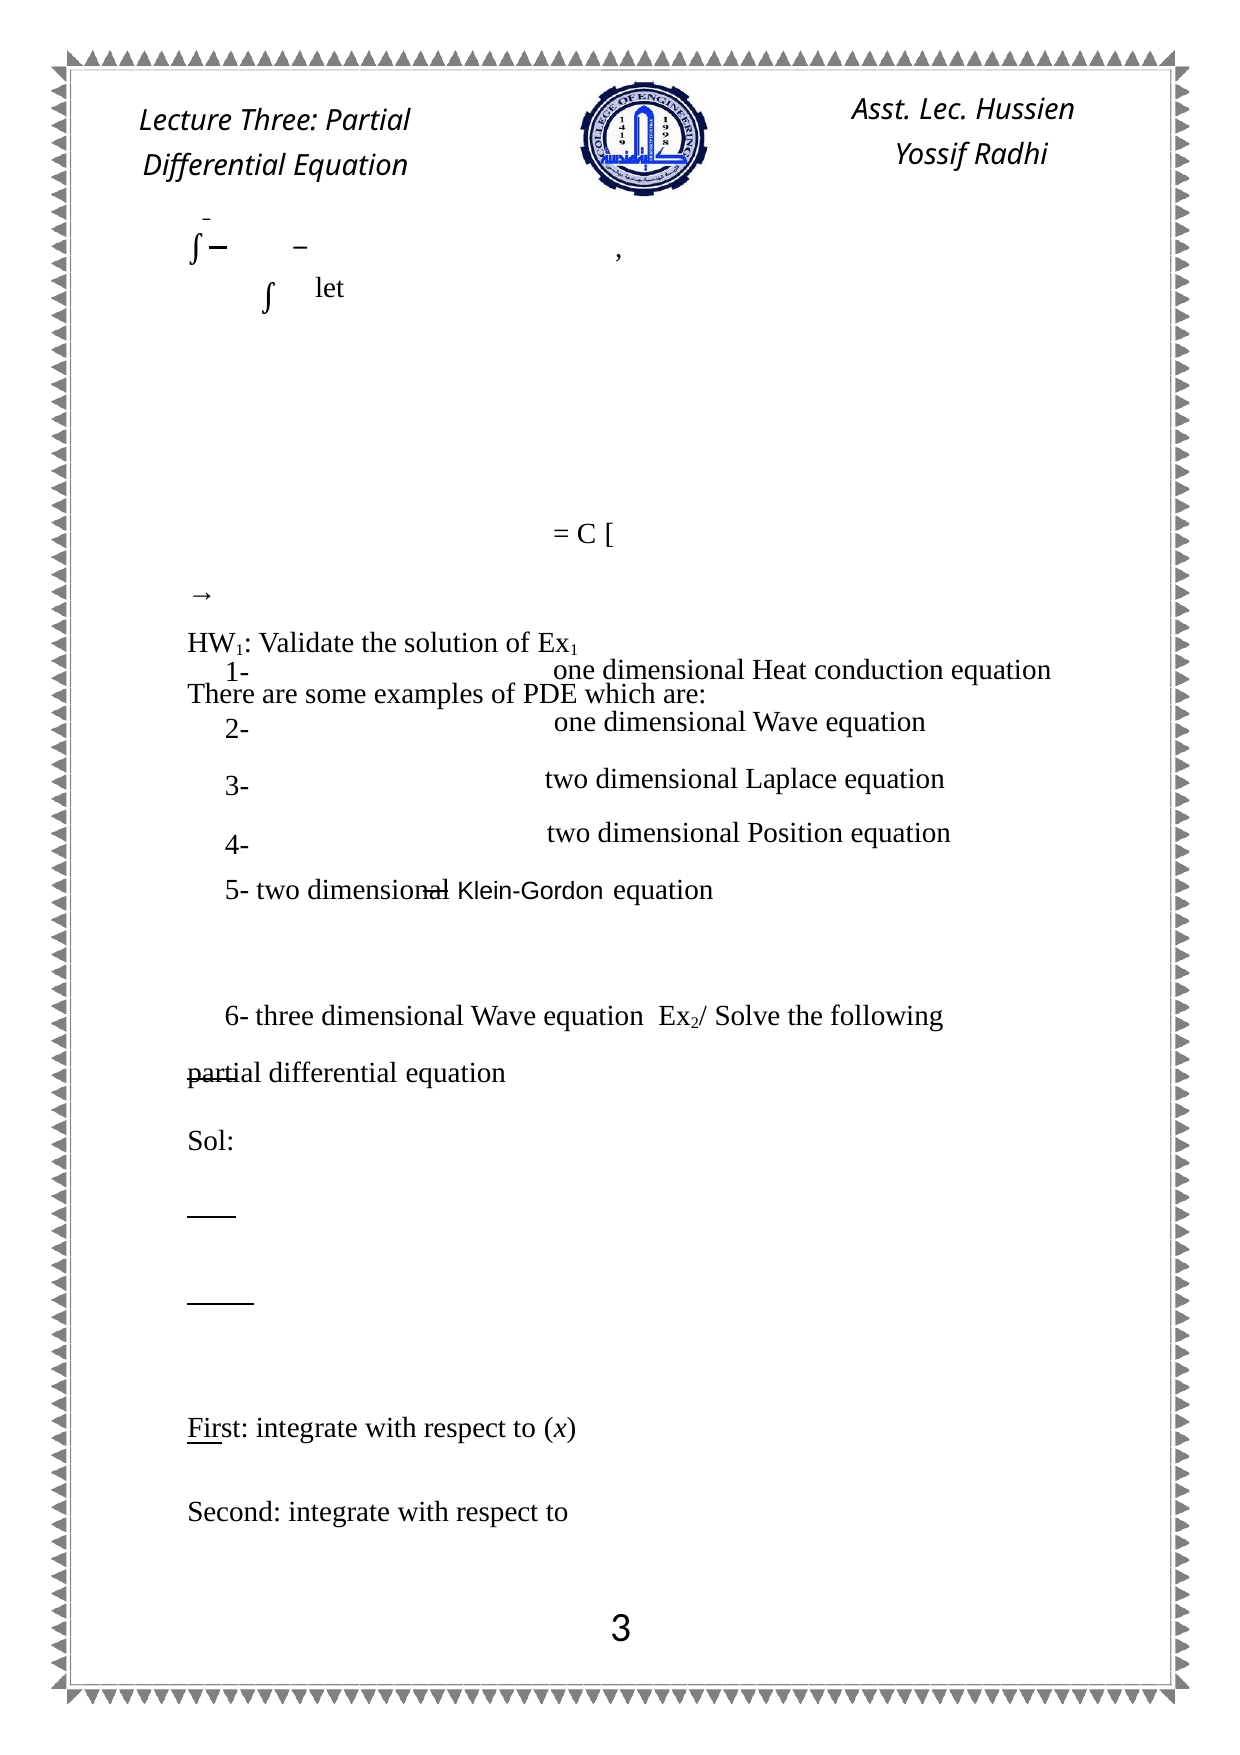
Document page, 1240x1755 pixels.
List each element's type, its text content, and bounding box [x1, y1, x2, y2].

slide_number 3 [605, 1607, 636, 1755]
text_box [51, 49, 1190, 1704]
